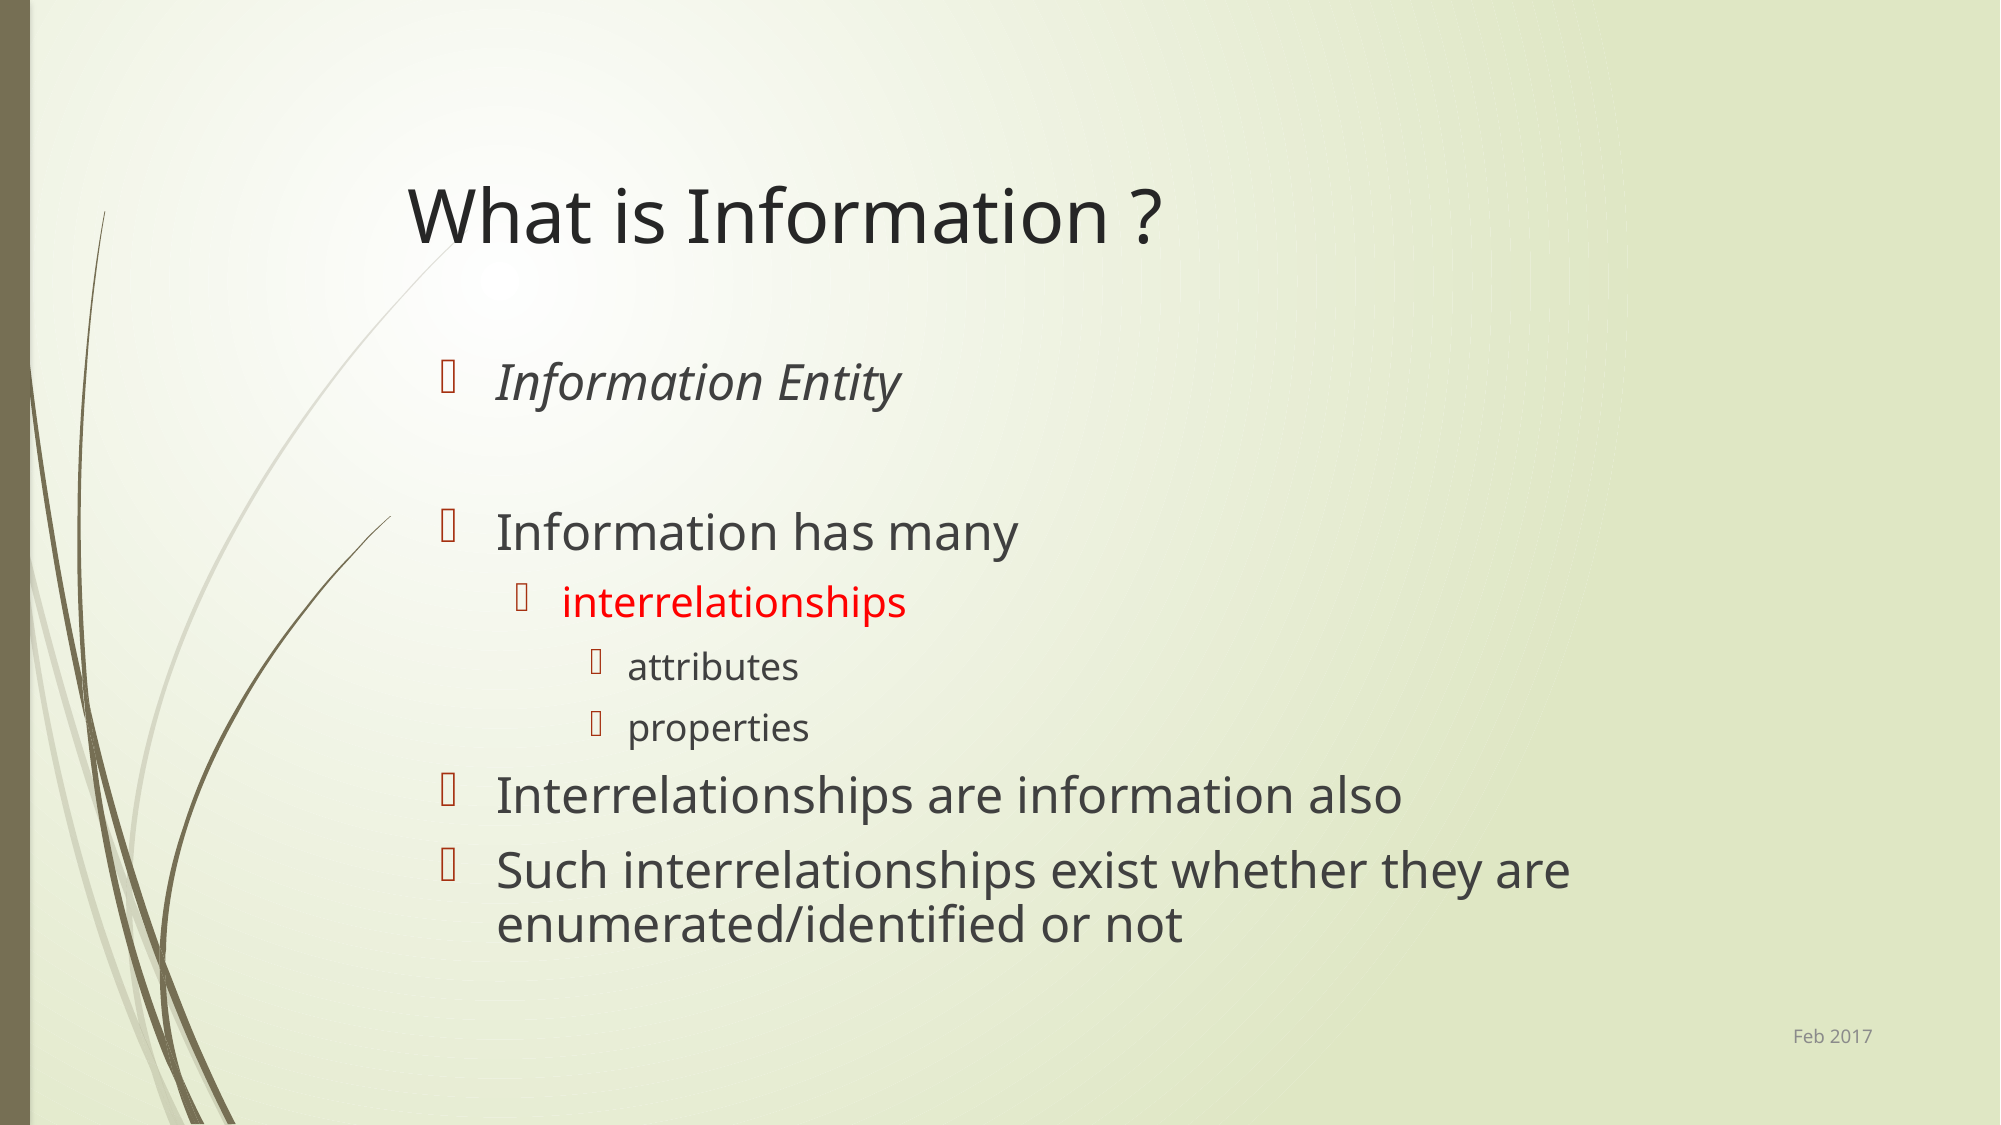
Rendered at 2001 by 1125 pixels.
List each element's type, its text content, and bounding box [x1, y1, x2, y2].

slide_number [1699, 1005, 1888, 1067]
title What is Information ? [392, 141, 1732, 267]
list Information Entity Information has many interrelationships attributes properties Interrelationships are information also Such interrelationships exist whether they are enumerated/identified or not [424, 350, 1888, 988]
